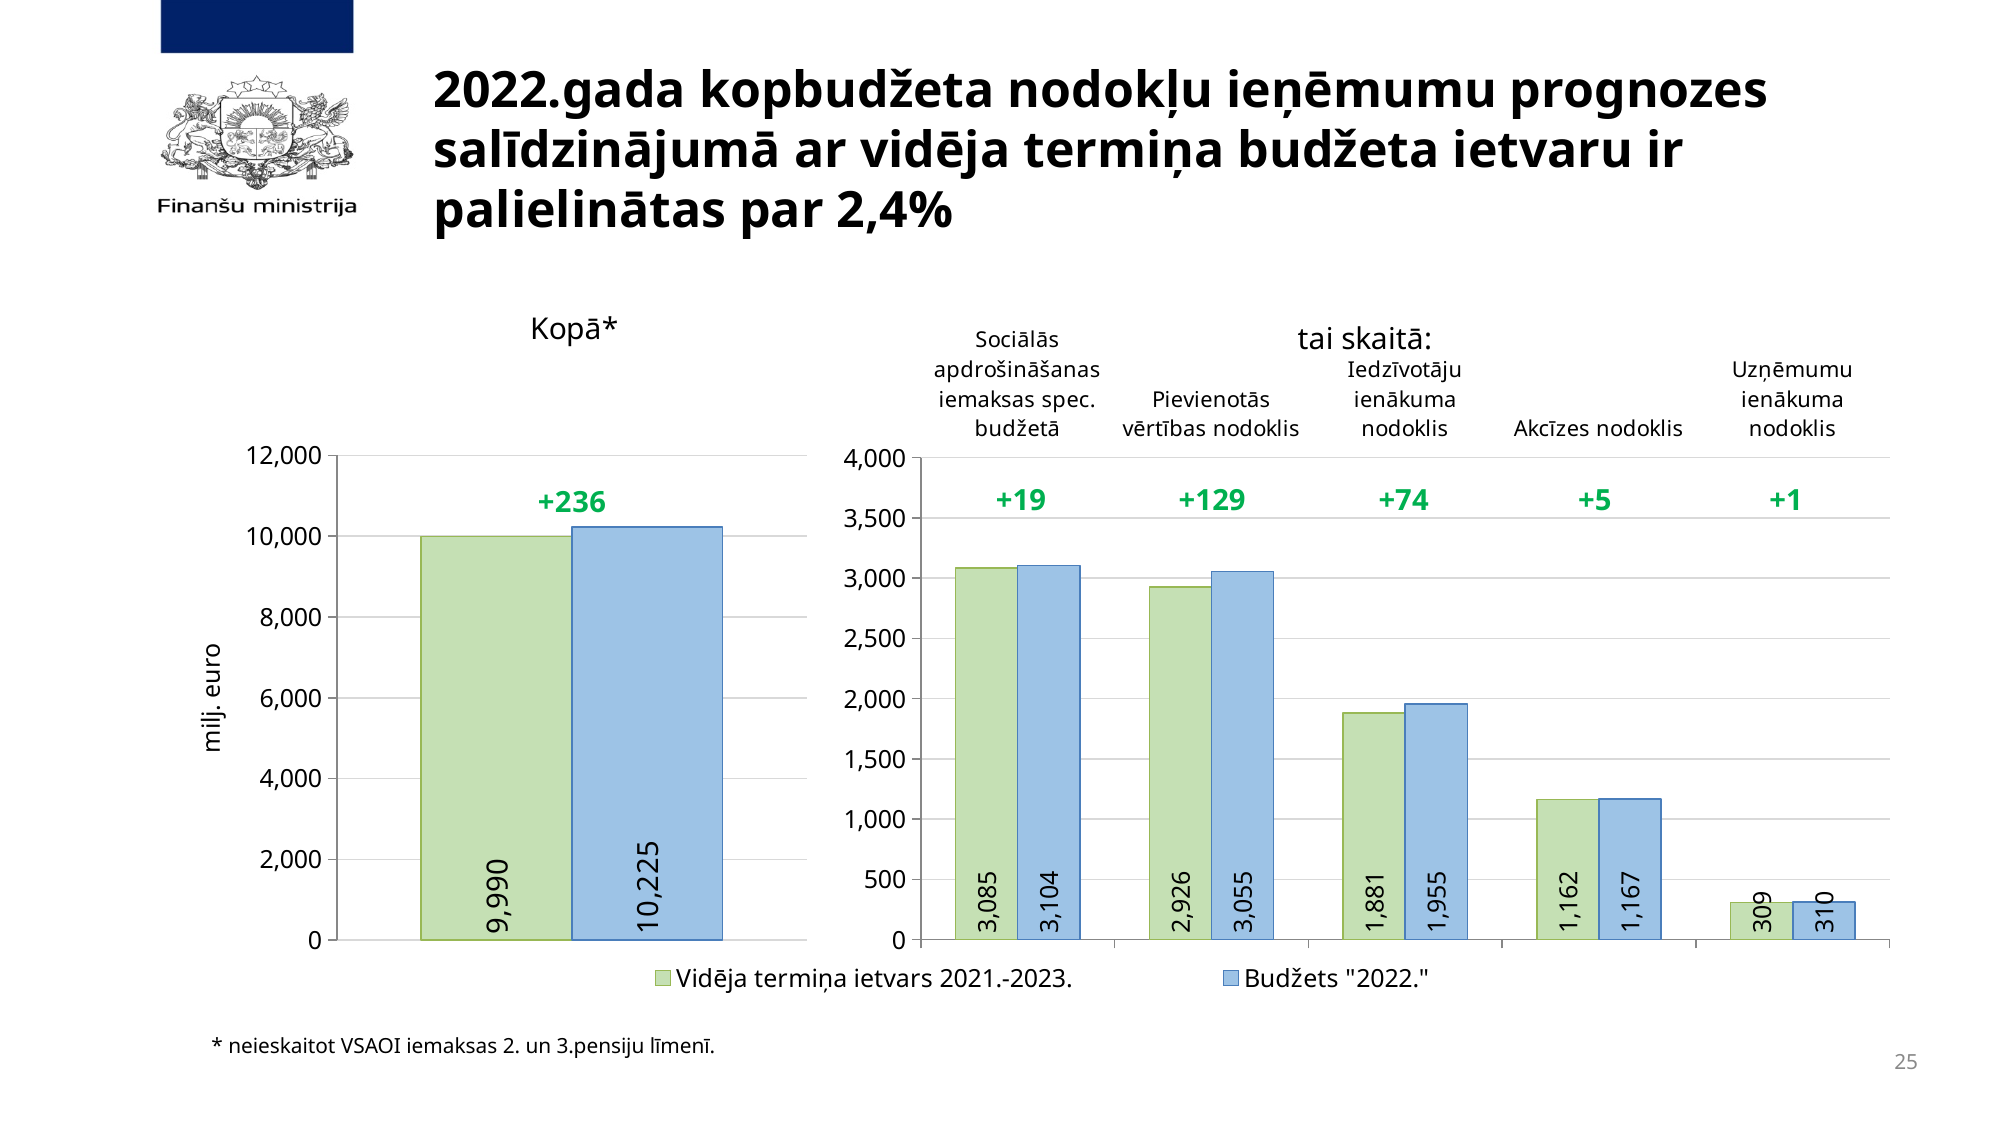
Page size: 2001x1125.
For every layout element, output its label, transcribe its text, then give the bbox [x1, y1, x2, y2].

text_box * neieskaitot VSAOI iemaksas 2. un 3.pensiju līmenī. [196, 1025, 1542, 1065]
chart [185, 286, 1901, 1005]
slide_number 25 [1866, 1037, 1934, 1088]
title 2022.gada kopbudžeta nodokļu ieņēmumu prognozes salīdzinājumā ar vidēja termiņa budžeta ietvaru ir palielinātas par 2,4% [418, 50, 1900, 240]
picture [64, 0, 450, 321]
